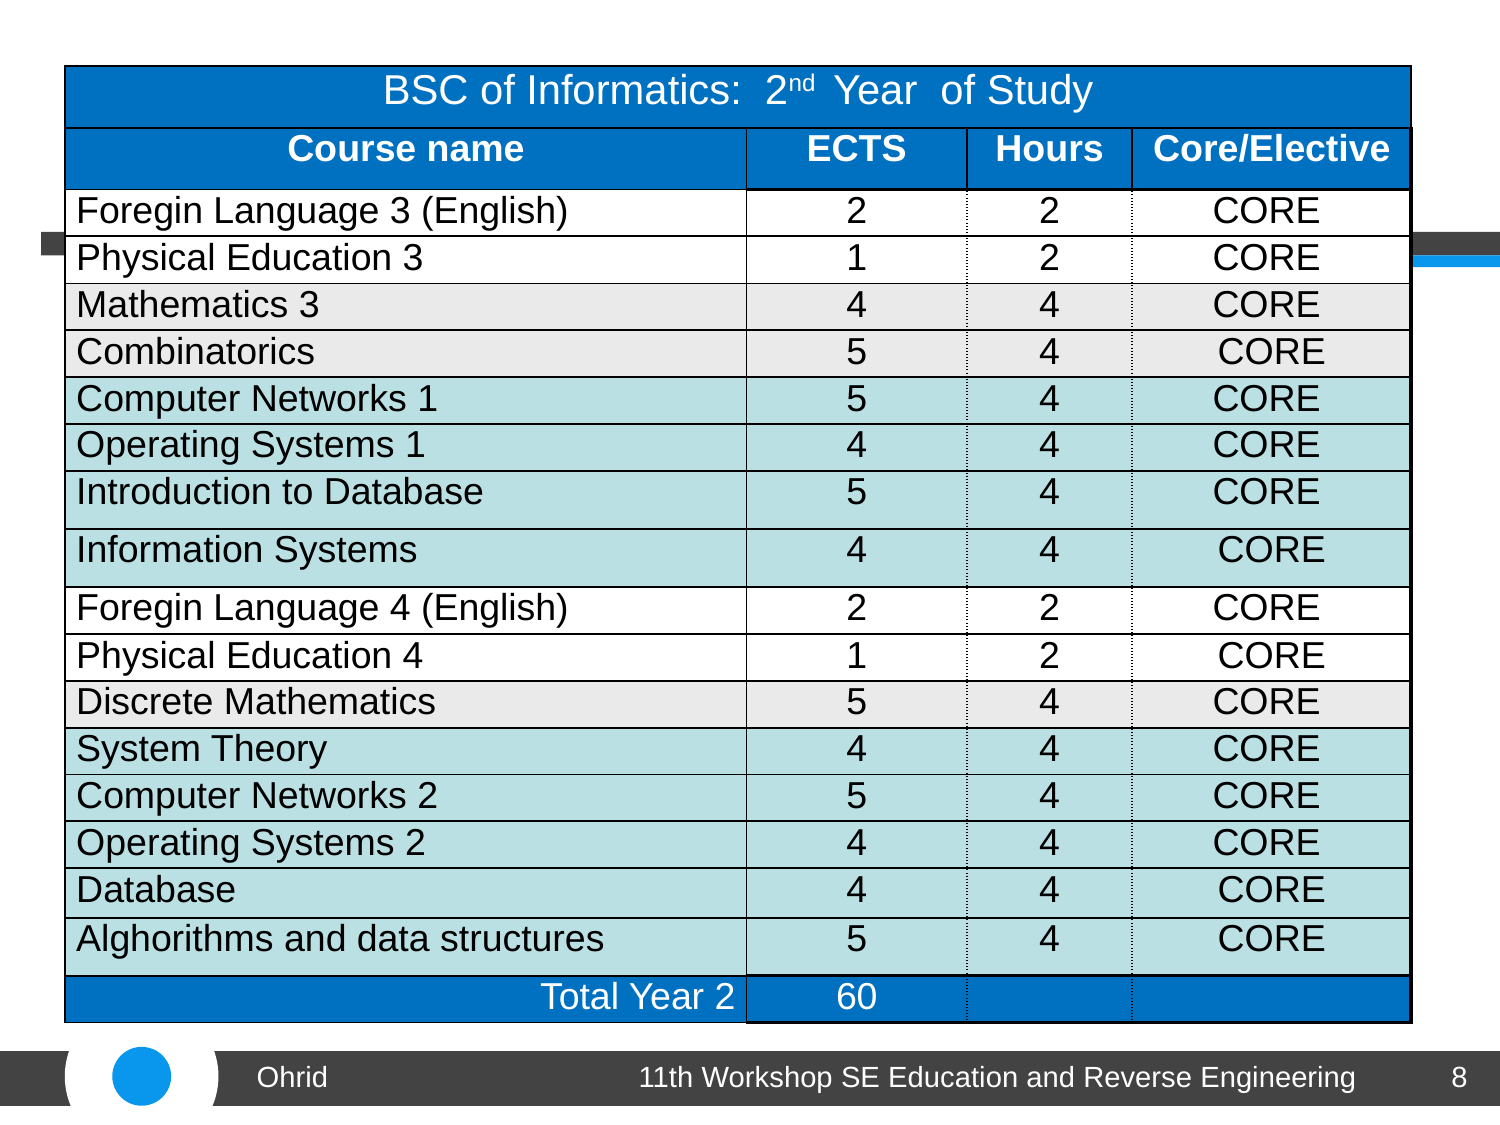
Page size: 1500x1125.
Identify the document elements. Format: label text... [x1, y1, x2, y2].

table_cell Alghorithms and data structures [66, 919, 746, 975]
table_cell 4 [967, 729, 1132, 774]
table_cell Foregin Language 3 (English) [66, 190, 746, 235]
table_cell CORE [1132, 237, 1409, 283]
table_cell 5 [747, 378, 967, 423]
table_cell 4 [967, 919, 1132, 974]
table_cell 4 [747, 729, 967, 774]
table_cell Computer Networks 2 [66, 775, 746, 820]
table_cell CORE [1132, 775, 1409, 820]
table_cell CORE [1132, 588, 1409, 633]
table_cell Physical Education 3 [66, 237, 746, 283]
text_box Ohrid [241, 1051, 596, 1125]
table_cell CORE [1132, 635, 1409, 680]
table_cell 4 [967, 425, 1132, 470]
table_cell Computer Networks 1 [66, 378, 746, 423]
table_cell CORE [1132, 191, 1409, 235]
table_cell 1 [747, 237, 967, 283]
table_cell 2 [967, 191, 1132, 235]
table_cell 4 [747, 822, 967, 867]
table_cell 4 [967, 775, 1132, 820]
table_header BSC of Informatics: 2nd Year of Study [66, 67, 1410, 127]
table_cell CORE [1132, 822, 1409, 867]
table_cell CORE [1132, 284, 1409, 329]
table_cell Foregin Language 4 (English) [66, 588, 746, 633]
table_cell 4 [967, 822, 1132, 867]
table_cell [1132, 977, 1409, 1021]
table_cell System Theory [66, 729, 746, 774]
table_cell 4 [967, 472, 1132, 528]
table_cell 5 [747, 919, 967, 974]
table_cell CORE [1132, 919, 1409, 974]
table_cell 2 [747, 191, 967, 235]
table_cell 4 [747, 284, 967, 329]
table_cell Combinatorics [66, 331, 746, 376]
table_cell 5 [747, 472, 967, 528]
table_cell CORE [1132, 530, 1409, 586]
table_cell CORE [1132, 378, 1409, 423]
table_cell Mathematics 3 [66, 284, 746, 329]
table_cell Operating Systems 1 [66, 425, 746, 470]
table_cell Discrete Mathematics [66, 682, 746, 727]
table_cell 4 [967, 331, 1132, 376]
table_cell 5 [747, 331, 967, 376]
table_cell 2 [967, 237, 1132, 283]
table_cell 4 [747, 425, 967, 470]
table_cell CORE [1132, 331, 1409, 376]
table_cell Core/Elective [1133, 129, 1409, 188]
table_cell 2 [967, 635, 1132, 680]
table_cell Operating Systems 2 [66, 822, 746, 867]
table_cell 2 [747, 588, 967, 633]
table_cell 4 [747, 869, 967, 917]
table_cell Course name [66, 129, 746, 189]
table_cell [967, 977, 1132, 1021]
table_cell Hours [968, 129, 1131, 188]
table_cell 2 [967, 588, 1132, 633]
table_cell 5 [747, 682, 967, 727]
table_cell Introduction to Database [66, 472, 746, 528]
table_cell 1 [747, 635, 967, 680]
table_cell CORE [1132, 869, 1409, 917]
text_box 8 [1400, 1051, 1483, 1125]
text_box 11th Workshop SE Education and Reverse Engineering [596, 1051, 1400, 1125]
table_cell 4 [967, 284, 1132, 329]
table_cell 4 [747, 530, 967, 586]
table_cell Total Year 2 [66, 977, 746, 1022]
table_cell 4 [967, 530, 1132, 586]
table_cell 60 [747, 977, 967, 1021]
table_cell ECTS [747, 129, 966, 188]
table_cell Information Systems [66, 530, 746, 586]
table_cell CORE [1132, 729, 1409, 774]
table_cell CORE [1132, 472, 1409, 528]
table_cell 4 [967, 869, 1132, 917]
table_cell 5 [747, 775, 967, 820]
table_cell Physical Education 4 [66, 635, 746, 680]
table_cell CORE [1132, 425, 1409, 470]
table_cell Database [66, 869, 746, 917]
table_cell 4 [967, 378, 1132, 423]
table_cell CORE [1132, 682, 1409, 727]
table_cell 4 [967, 682, 1132, 727]
